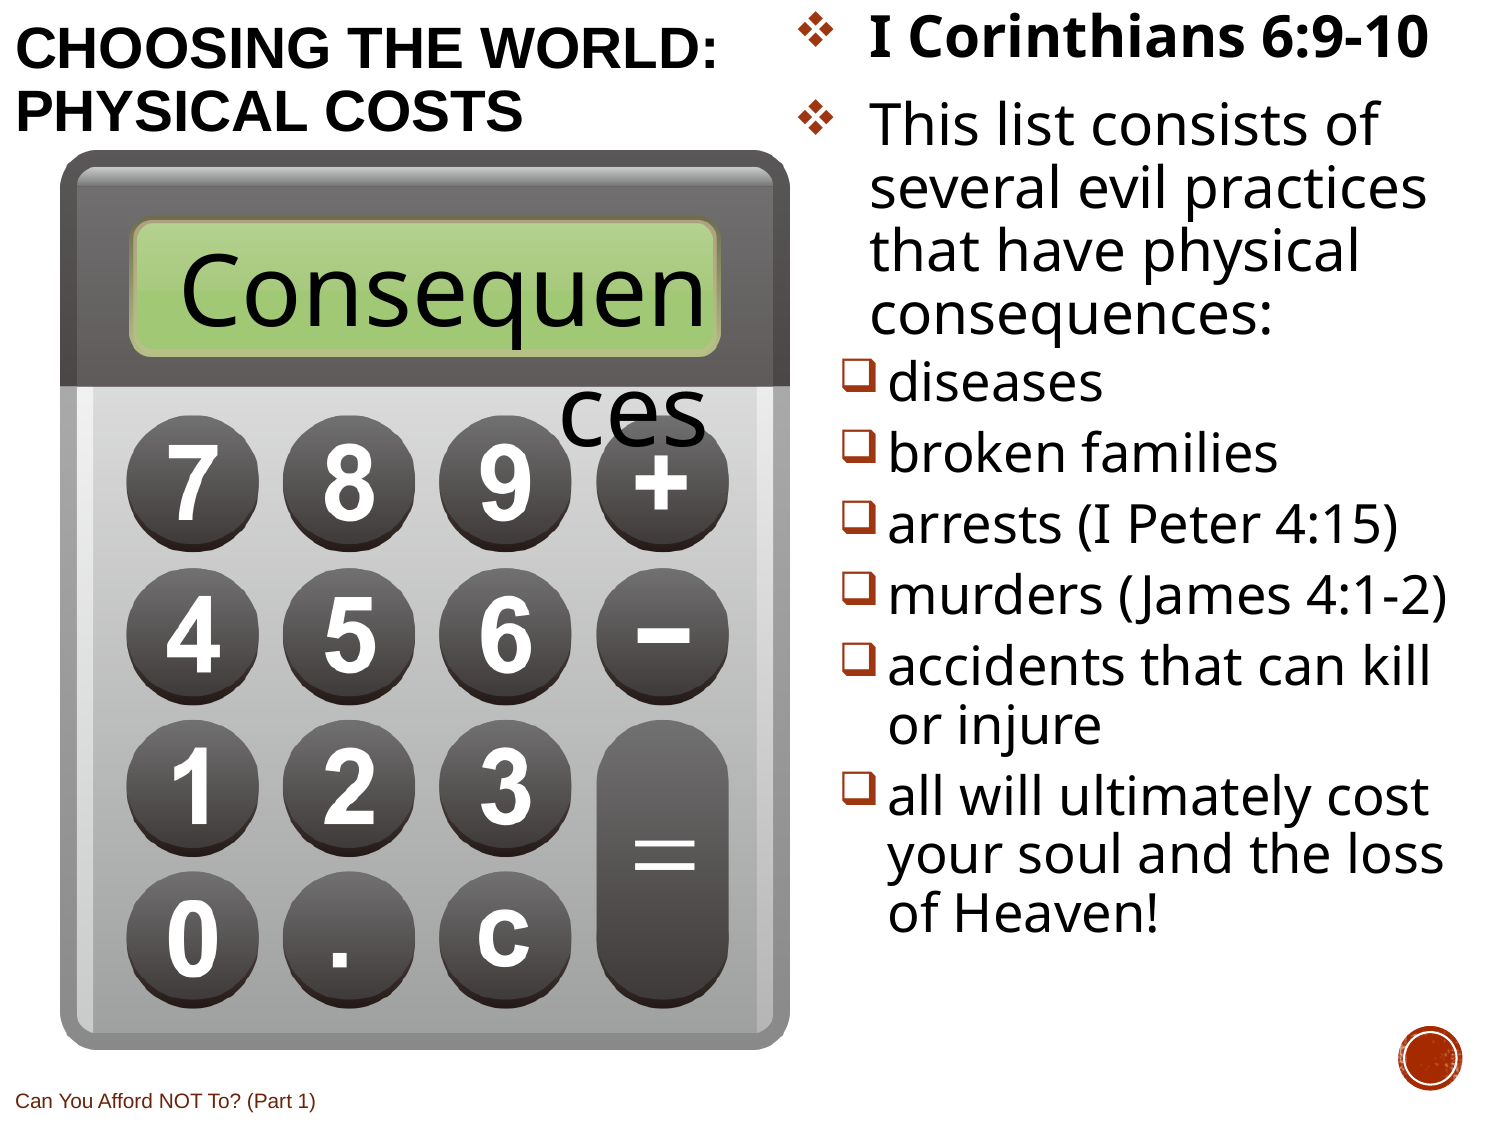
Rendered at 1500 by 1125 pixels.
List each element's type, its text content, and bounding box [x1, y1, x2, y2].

picture [0, 125, 850, 1075]
list I Corinthians 6:9-10 This list consists of several evil practices that have physical consequences: diseases broken families arrests (I Peter 4:15) murders (James 4:1-2) accidents that can kill or injure all will ultimately cost your soul and the loss of Heaven! [778, 0, 1500, 1022]
footer Can You Afford NOT To? (Part 1) [0, 1076, 779, 1125]
title Choosing the World: Physical Costs [0, 0, 778, 124]
